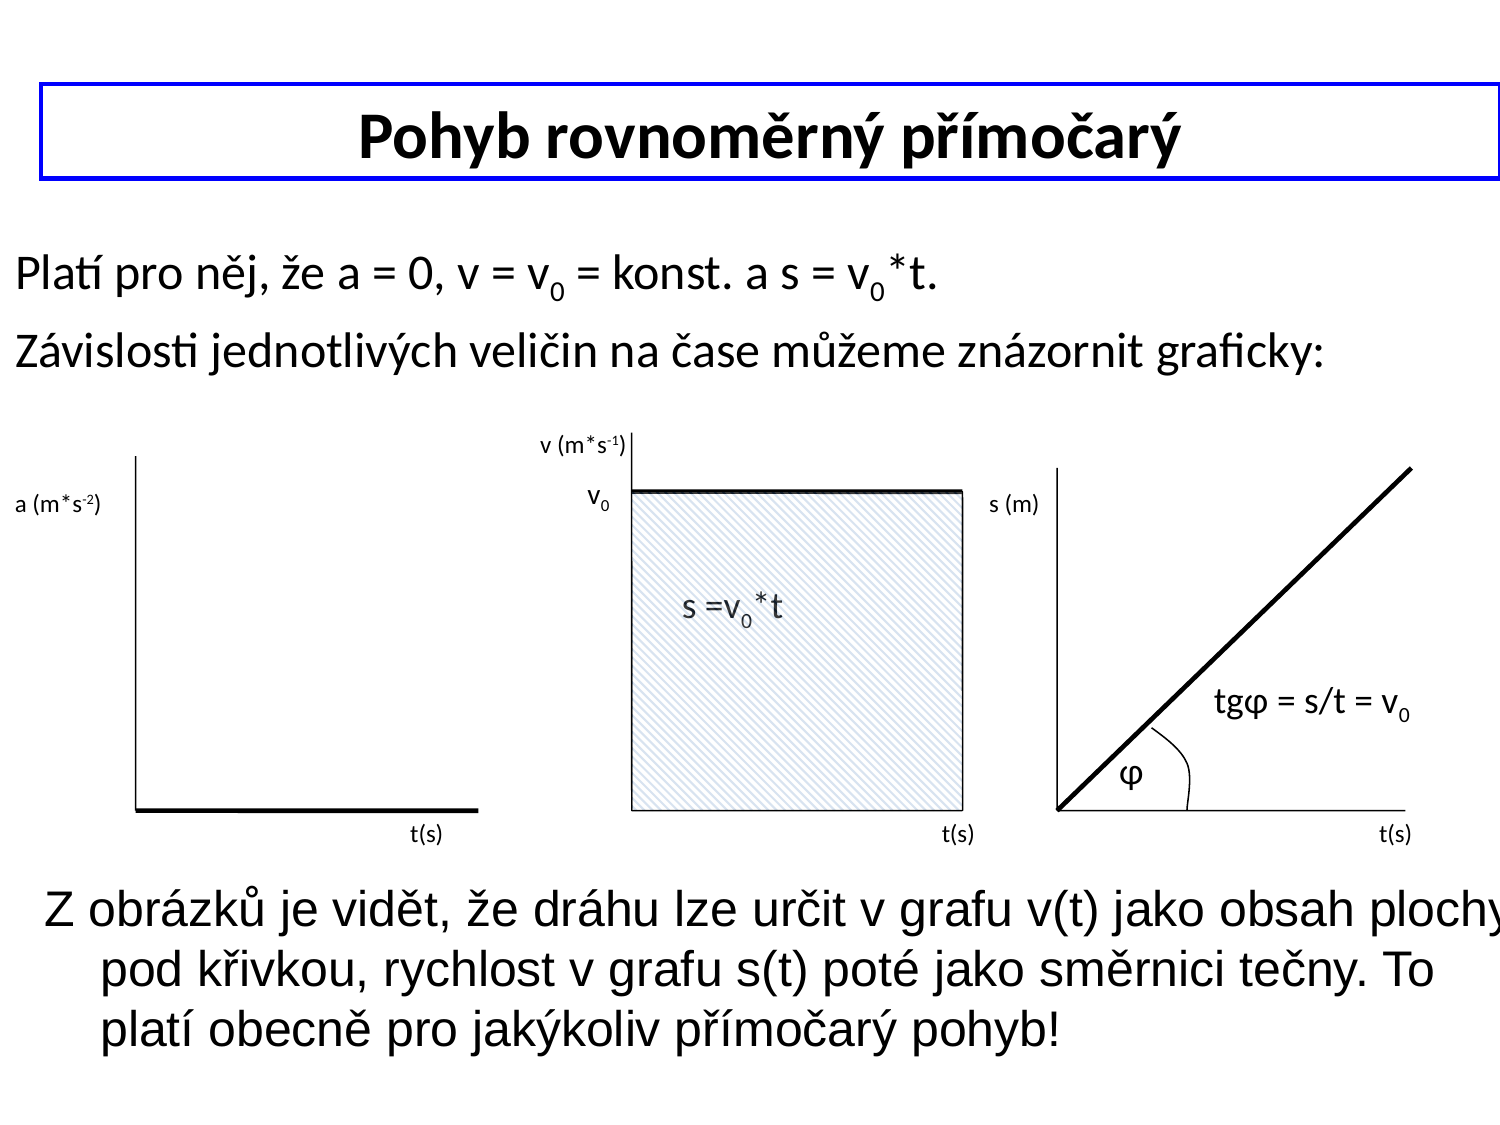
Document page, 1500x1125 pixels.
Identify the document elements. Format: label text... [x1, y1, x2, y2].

text_box t(s) [1364, 810, 1471, 856]
text_box [1151, 727, 1167, 739]
text_box [1176, 747, 1190, 811]
text_box Pohyb rovnoměrný přímočarý [41, 84, 1500, 179]
text_box t(s) [395, 810, 514, 856]
text_box v0 [572, 467, 656, 523]
text_box v (m*s-1) [525, 420, 662, 466]
text_box s (m) [974, 479, 1111, 525]
text_box a (m*s-2) [0, 479, 136, 525]
text_box Z obrázků je vidět, že dráhu lze určit v grafu v(t) jako obsah plochy pod křivkou, rychlost v grafu s(t) poté jako směrnici tečny. To platí obecně pro jakýkoliv přímočarý pohyb! [29, 869, 1500, 1125]
text_box t(s) [927, 810, 1034, 856]
text_box [631, 491, 963, 811]
text_box φ [1104, 739, 1176, 800]
text_box tgφ = s/t = v0 [1198, 668, 1459, 735]
list Platí pro něj, že a = 0, v = v0 = konst. a s = v0*t. Závislosti jednotlivých veličin na čase můžeme znázornit graficky: [0, 231, 1500, 1106]
